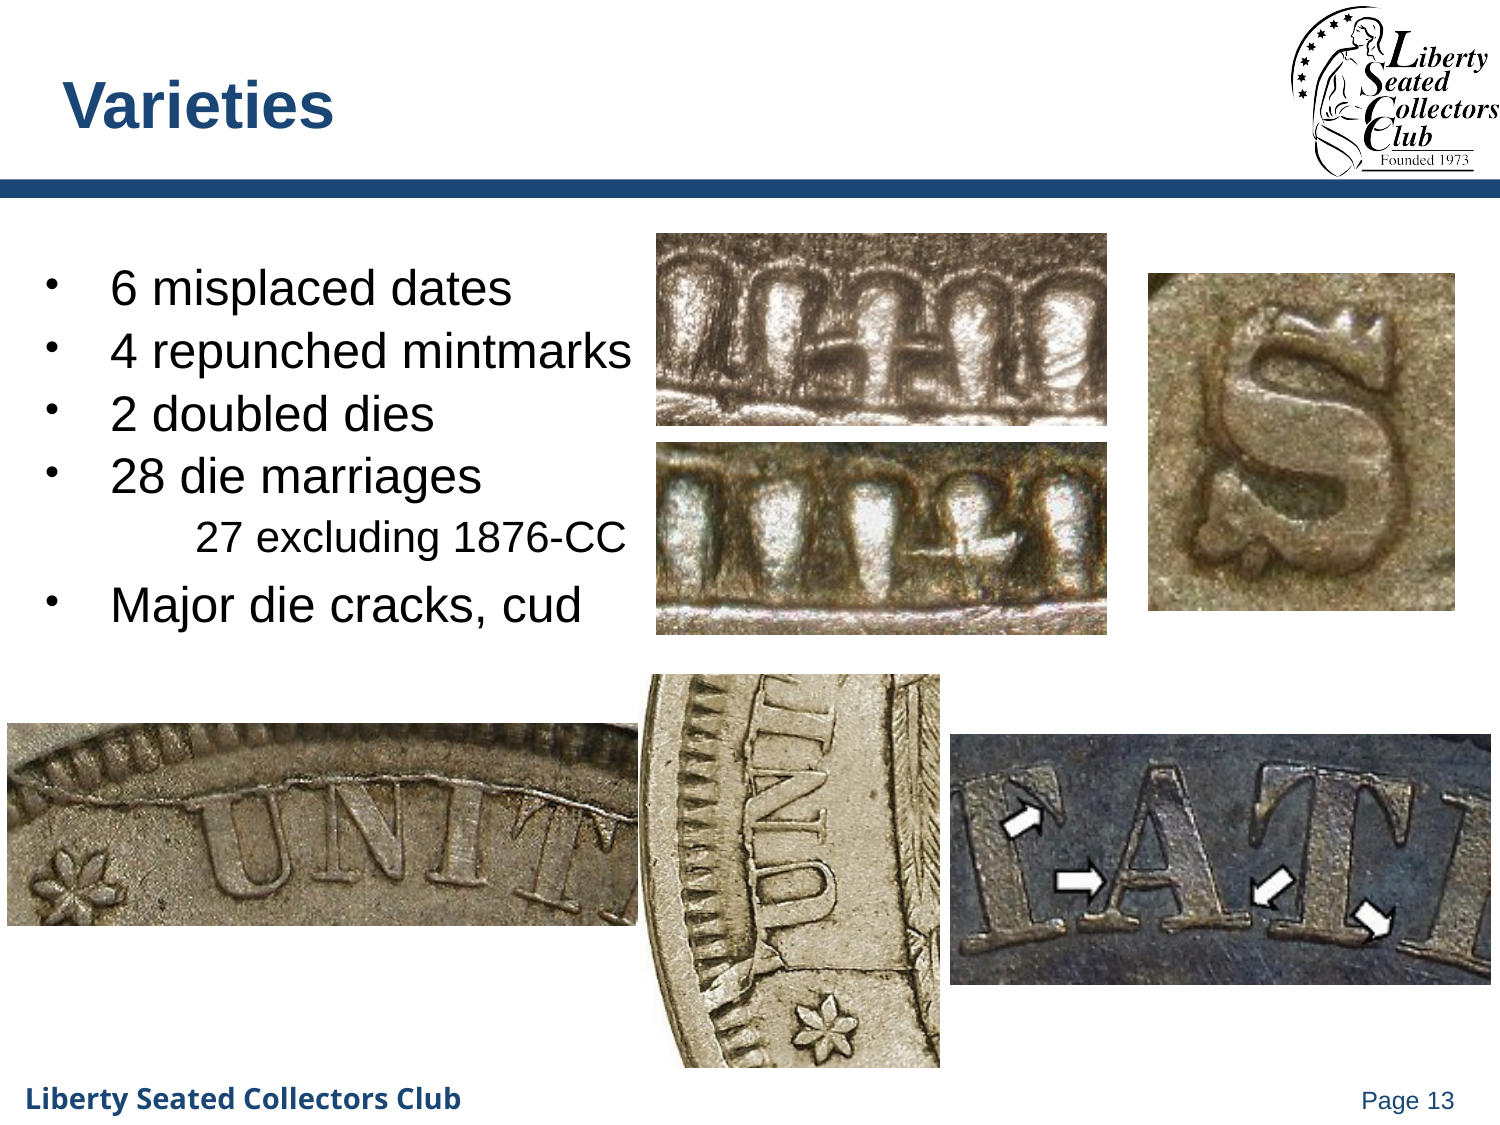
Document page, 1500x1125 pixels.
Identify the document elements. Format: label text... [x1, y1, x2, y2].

picture [7, 723, 638, 926]
list 6 misplaced dates 4 repunched mintmarks 2 doubled dies 28 die marriages 27 excluding 1876-CC Major die cracks, cud [45, 251, 1369, 835]
picture [656, 233, 1107, 426]
slide_number Page 13 [1356, 985, 1455, 1125]
picture [639, 674, 940, 1068]
title Varieties [62, 49, 1388, 154]
picture [1147, 273, 1455, 611]
picture [656, 442, 1107, 635]
picture [950, 734, 1491, 985]
picture [1291, 6, 1500, 179]
